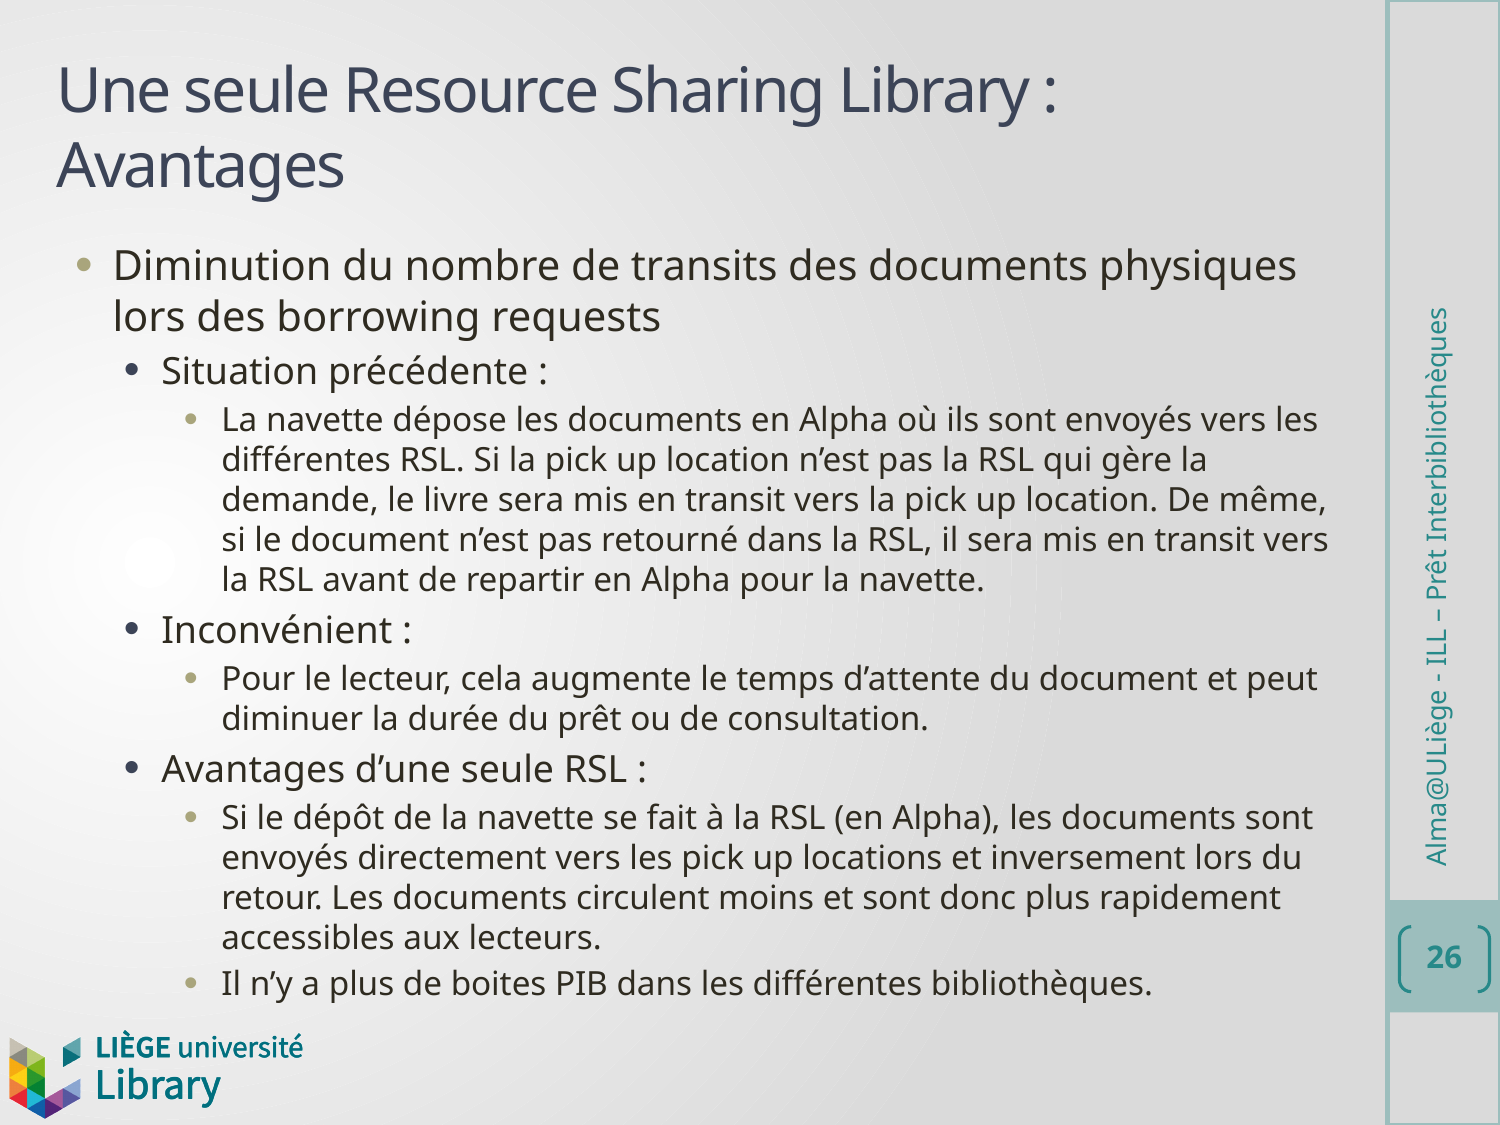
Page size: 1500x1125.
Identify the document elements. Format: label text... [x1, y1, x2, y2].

list Diminution du nombre de transits des documents physiques lors des borrowing requests Situation précédente : La navette dépose les documents en Alpha où ils sont envoyés vers les différentes RSL. Si la pick up location n’est pas la RSL qui gère la demande, le livre sera mis en transit vers la pick up location. De même, si le document n’est pas retourné dans la RSL, il sera mis en transit vers la RSL avant de repartir en Alpha pour la navette. Inconvénient : Pour le lecteur, cela augmente le temps d’attente du document et peut diminuer la durée du prêt ou de consultation. Avantages d’une seule RSL : Si le dépôt de la navette se fait à la RSL (en Alpha), les documents sont envoyés directement vers les pick up locations et inversement lors du retour. Les documents circulent moins et sont donc plus rapidement accessibles aux lecteurs. Il n’y a plus de boites PIB dans les différentes bibliothèques. [41, 231, 1353, 1050]
footer Alma@ULiège - ILL – Prêt Interbibliothèques [1411, 31, 1472, 882]
picture [1, 1026, 324, 1125]
slide_number 26 [1397, 925, 1492, 994]
title Une seule Resource Sharing Library : Avantages [41, 30, 1353, 219]
